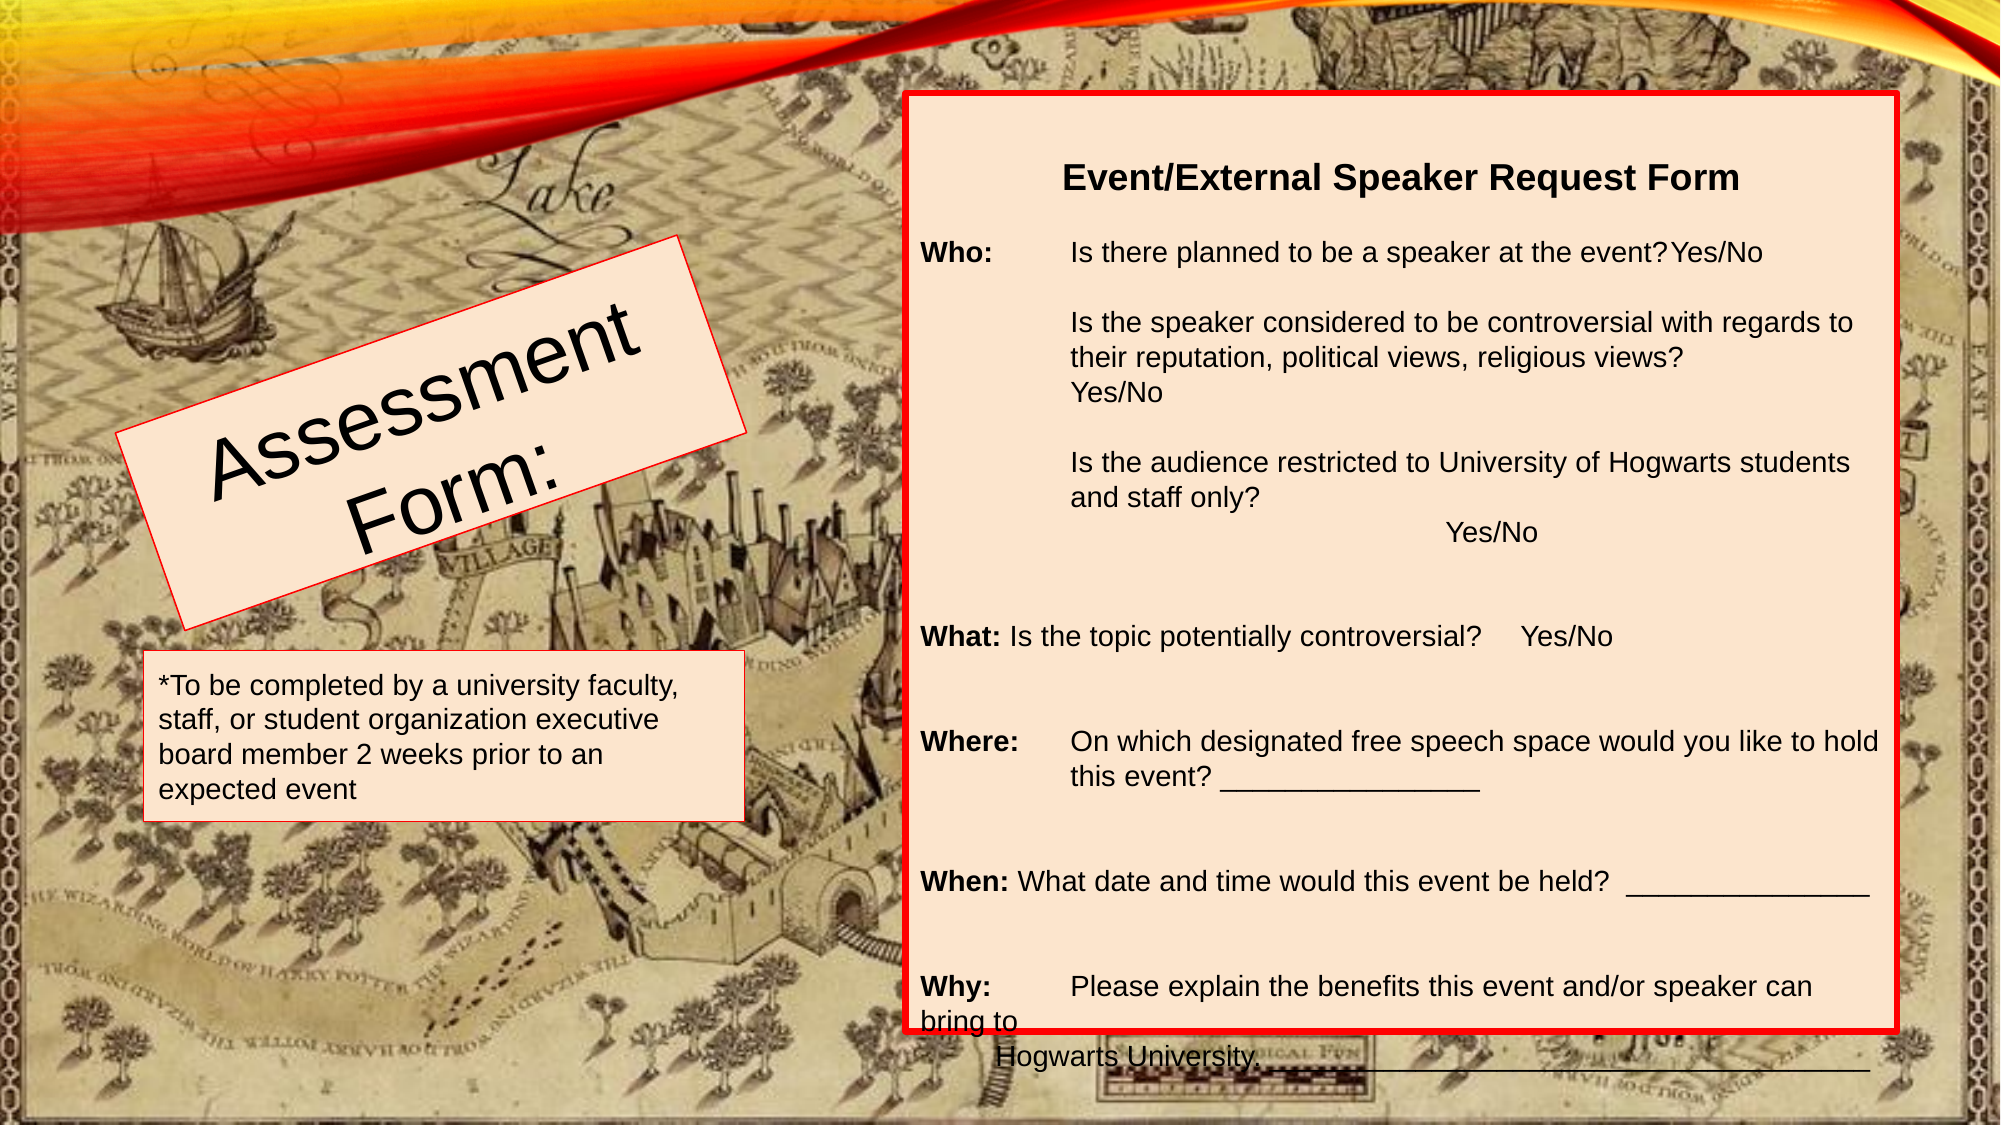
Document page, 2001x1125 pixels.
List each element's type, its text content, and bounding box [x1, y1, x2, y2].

text_box *To be completed by a university faculty, staff, or student organization executive board member 2 weeks prior to an expected event [143, 650, 745, 822]
text_box Event/External Speaker Request Form Who: Is there planned to be a speaker at the event? Yes/No Is the speaker considered to be controversial with regards to their reputation, political views, religious views? Yes/No Is the audience restricted to University of Hogwarts students and staff only? Yes/No What: Is the topic potentially controversial? Yes/No Where: On which designated free speech space would you like to hold this event? ________________ When: What date and time would this event be held? _______________ Why: Please explain the benefits this event and/or speaker can bring to Hogwarts University. _____________________________________ [905, 93, 1898, 1032]
picture [0, 0, 2001, 1125]
text_box Assessment Form: [115, 235, 747, 631]
